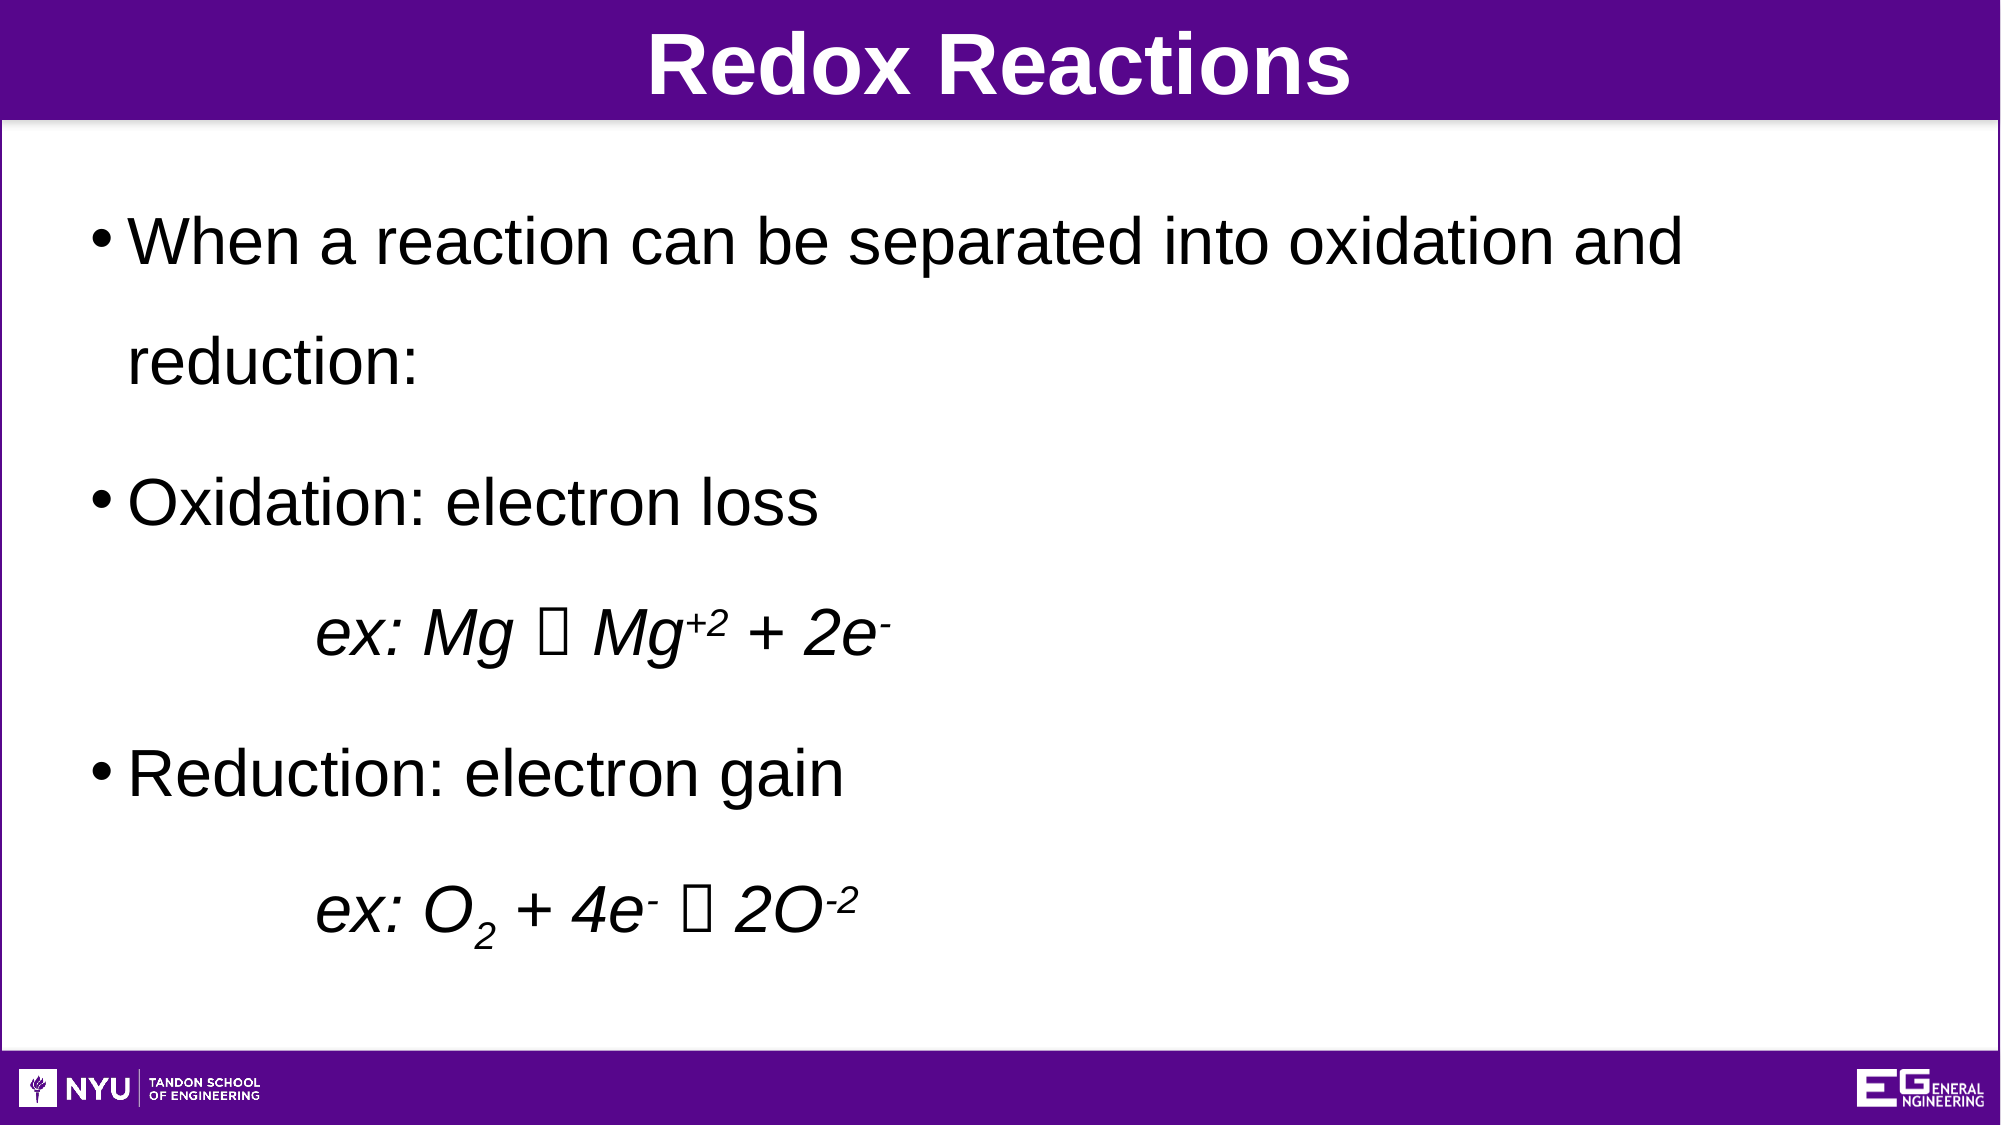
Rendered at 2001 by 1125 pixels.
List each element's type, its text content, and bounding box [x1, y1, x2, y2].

picture [19, 1069, 260, 1107]
picture [1856, 1069, 1984, 1107]
list Redox Reactions [0, 0, 2000, 120]
list When a reaction can be separated into oxidation and reduction: Oxidation: electron loss ex: Mg  Mg+2 + 2e- Reduction: electron gain ex: O2 + 4e-  2O-2 [0, 149, 2000, 1026]
